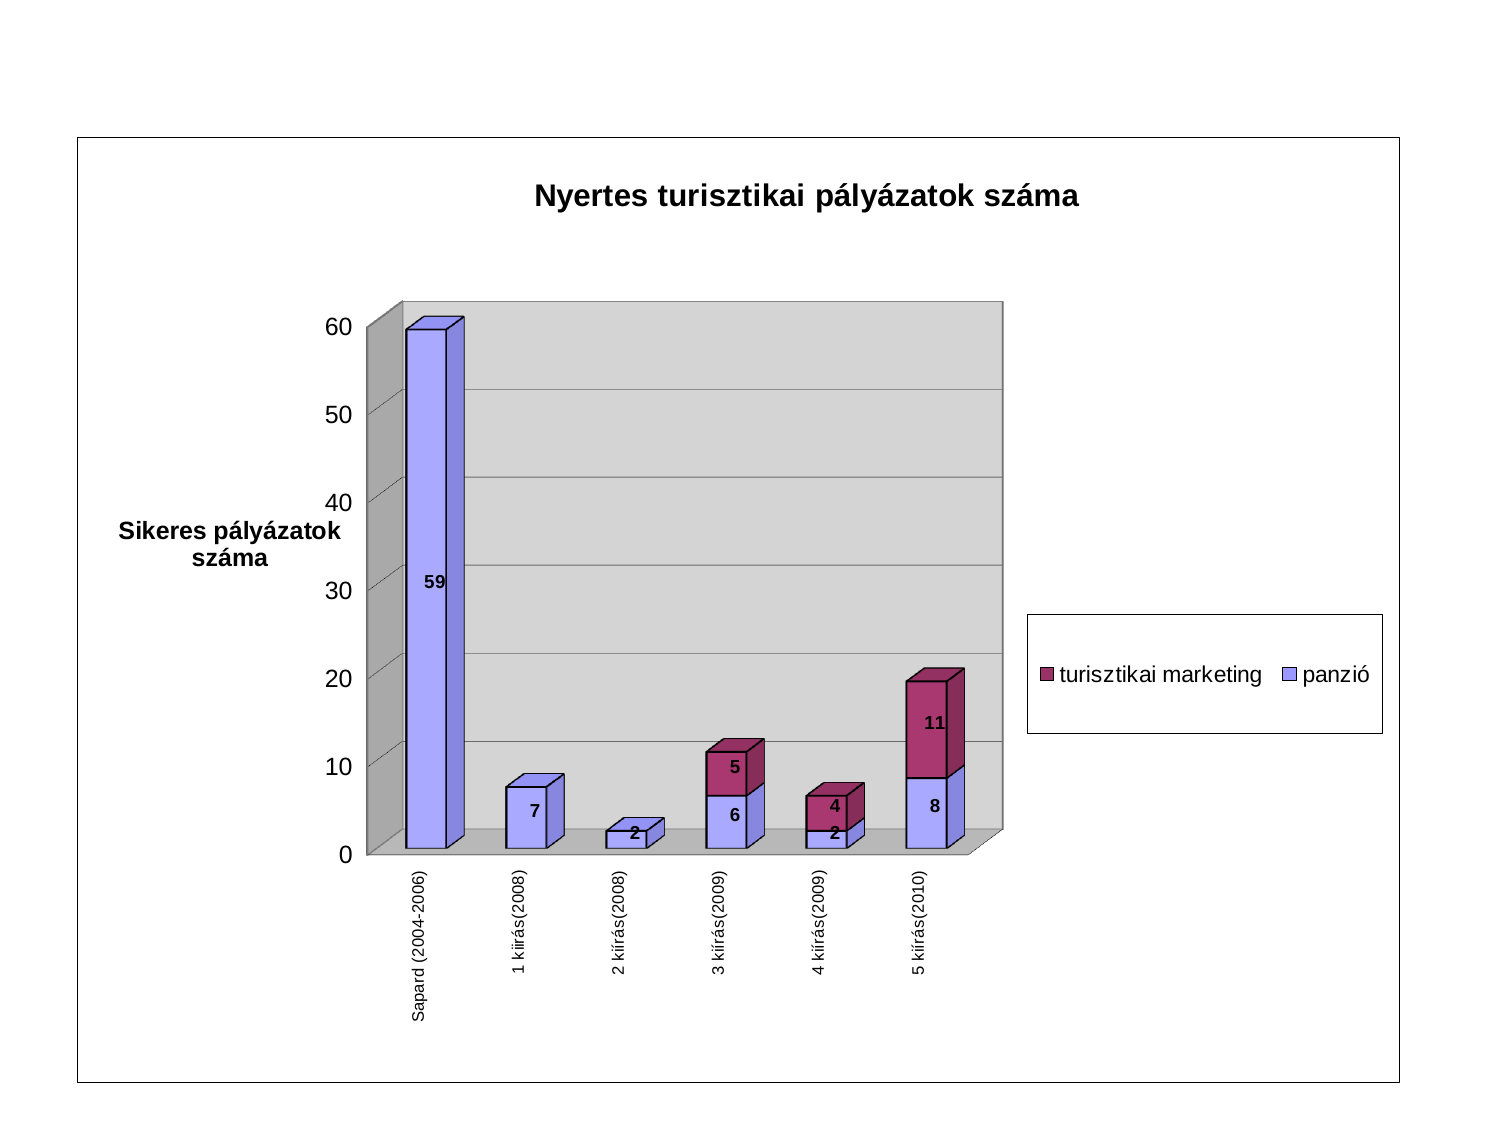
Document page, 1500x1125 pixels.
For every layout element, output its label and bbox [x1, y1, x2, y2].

chart [76, 136, 1400, 1083]
